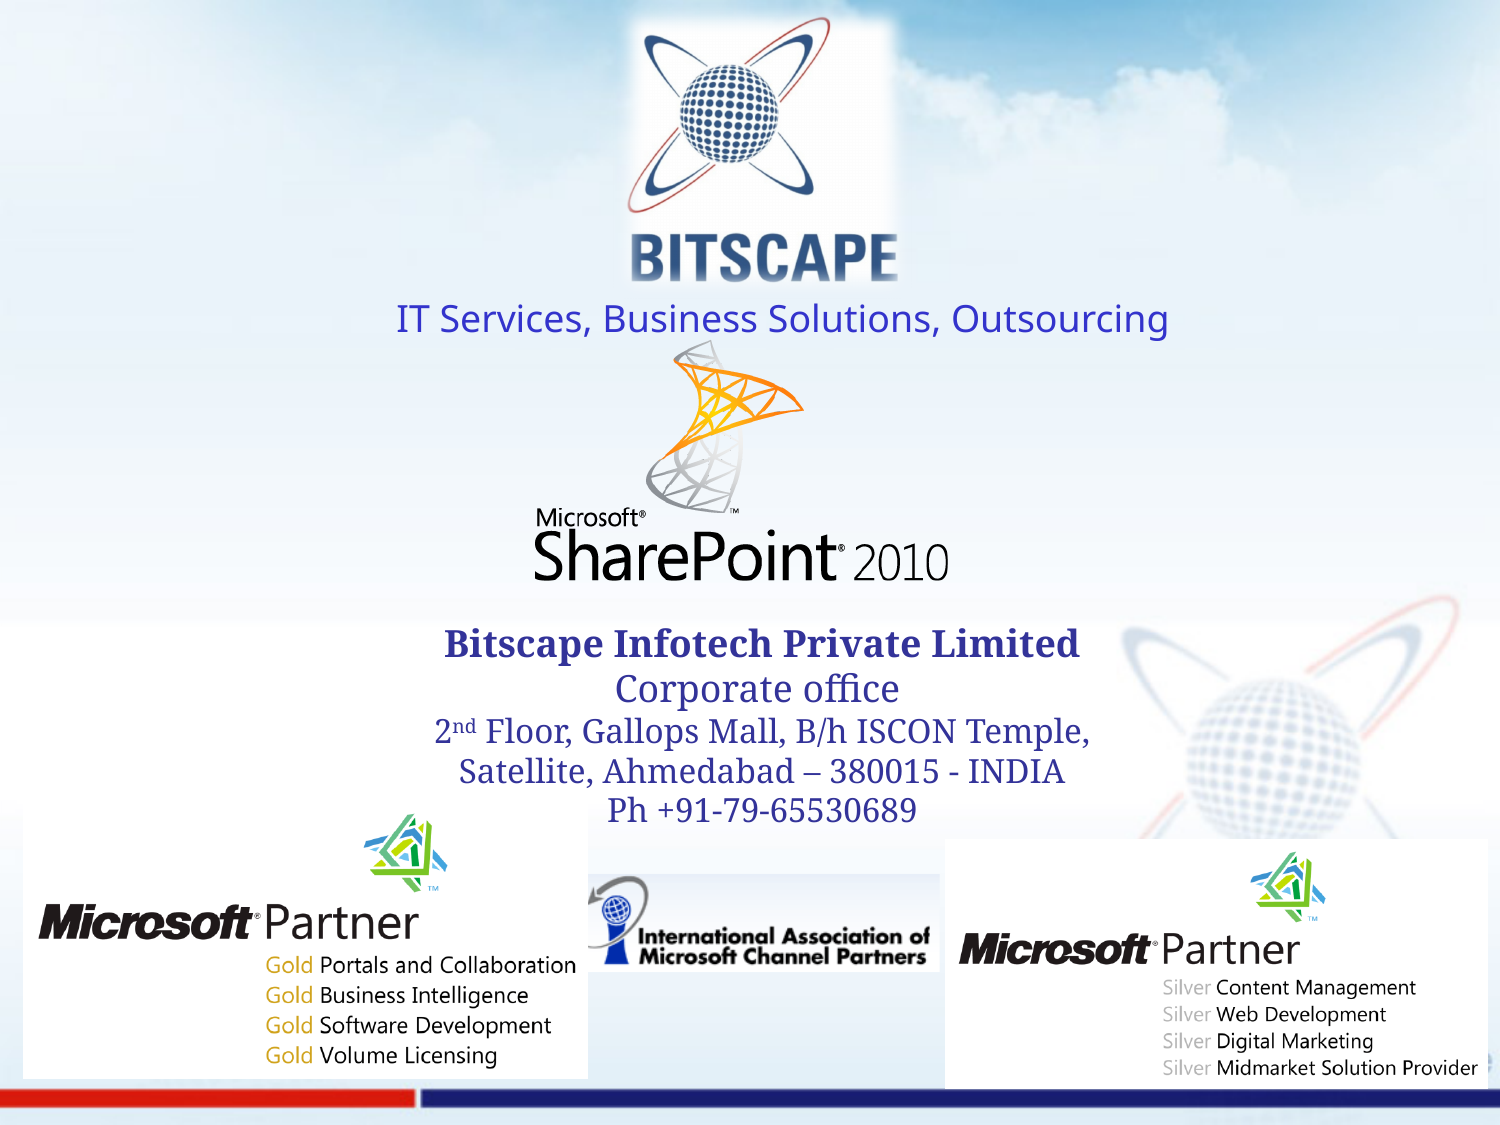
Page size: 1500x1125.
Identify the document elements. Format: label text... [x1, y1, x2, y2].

picture [0, 0, 1500, 1125]
text_box IT Services, Business Solutions, Outsourcing [381, 287, 1186, 348]
text_box Bitscape Infotech Private Limited Corporate office 2nd Floor, Gallops Mall, B/h ISCON Temple, Satellite, Ahmedabad – 380015 - INDIA Ph +91-79-65530689 [312, 612, 1213, 837]
